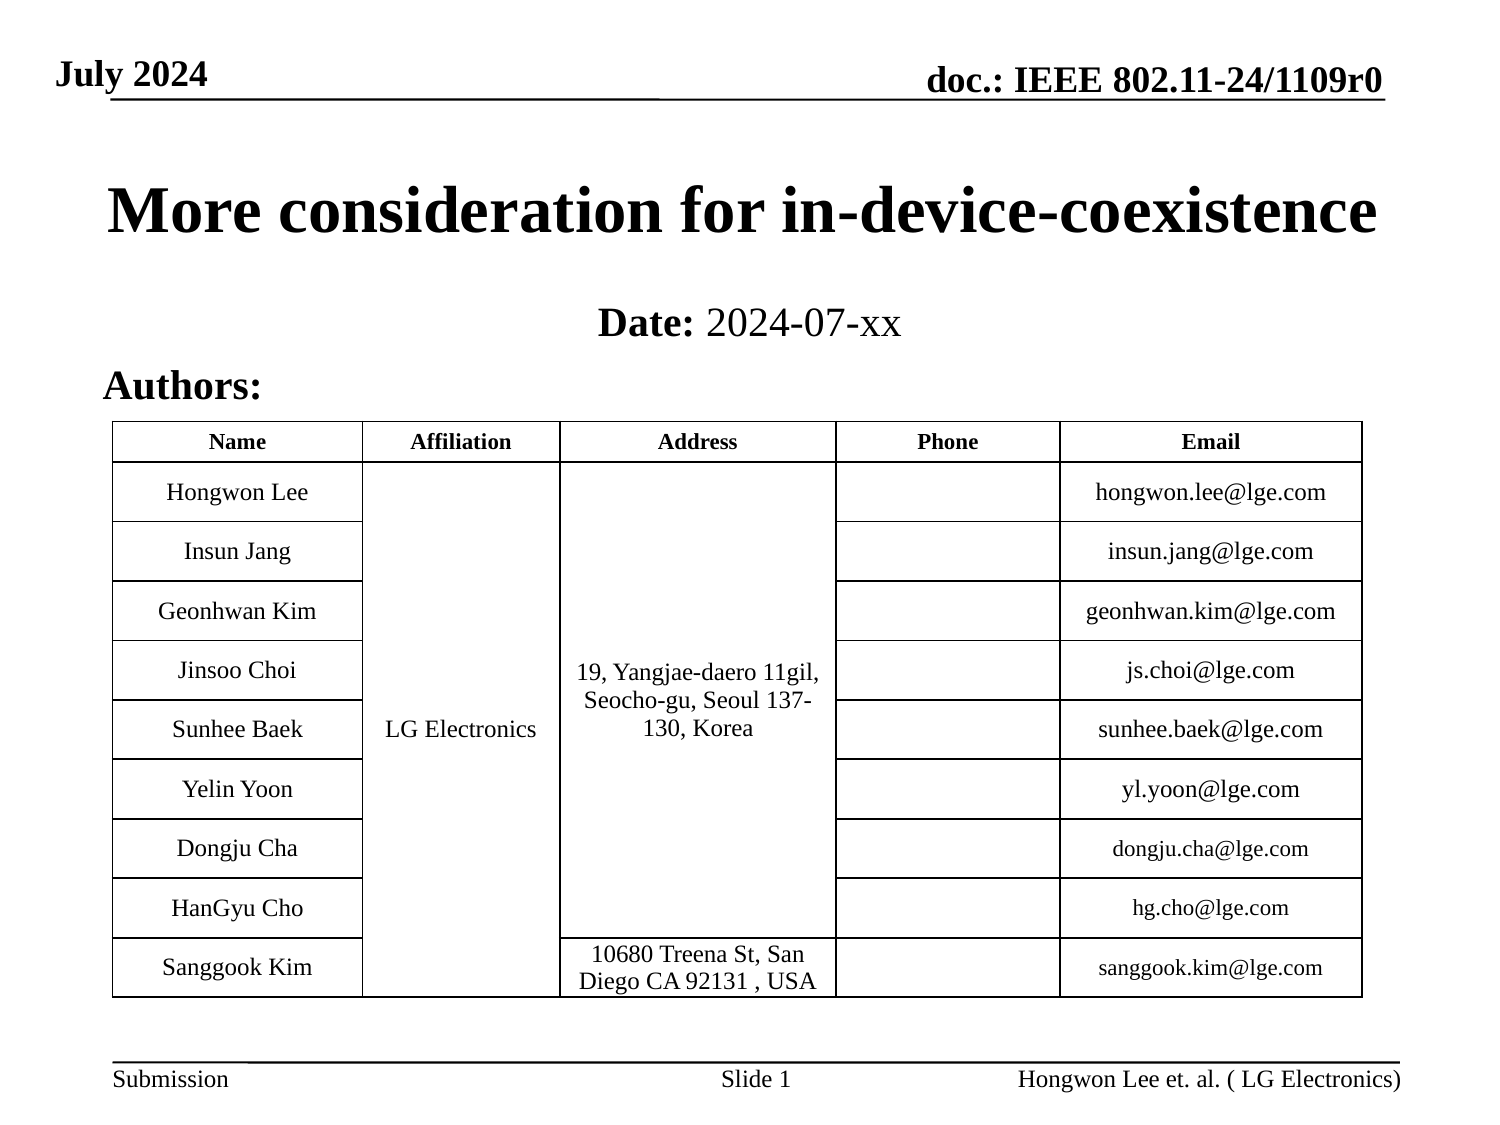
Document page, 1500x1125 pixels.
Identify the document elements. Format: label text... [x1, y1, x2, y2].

table_cell [837, 582, 1059, 640]
list Date: 2024-07-xx [112, 287, 1388, 350]
table_cell geonhwan.kim@lge.com [1061, 582, 1361, 640]
title More consideration for in-device-coexistence [62, 112, 1425, 300]
table_cell [837, 939, 1059, 996]
table_header Name [113, 422, 362, 461]
table_cell Insun Jang [113, 522, 362, 580]
table_header Affiliation [363, 422, 559, 461]
table_header Phone [837, 422, 1059, 461]
table_header Address [561, 422, 835, 461]
table_cell 19, Yangjae-daero 11gil, Seocho-gu, Seoul 137-130, Korea [561, 463, 835, 937]
table_cell Yelin Yoon [113, 760, 362, 818]
table_cell hongwon.lee@lge.com [1061, 463, 1361, 521]
table_cell js.choi@lge.com [1061, 641, 1361, 699]
table_cell LG Electronics [363, 463, 559, 996]
table_cell Dongju Cha [113, 820, 362, 877]
table_cell [837, 879, 1059, 937]
table_cell dongju.cha@lge.com [1061, 820, 1361, 877]
slide_number Slide 1 [712, 1061, 800, 1093]
table_cell sanggook.kim@lge.com [1061, 939, 1361, 996]
table_header Email [1061, 422, 1361, 461]
table_cell Sanggook Kim [113, 939, 362, 996]
table_cell 10680 Treena St, San Diego CA 92131 , USA [561, 939, 835, 996]
table_cell sunhee.baek@lge.com [1061, 701, 1361, 758]
table_cell [837, 641, 1059, 699]
table_cell Sunhee Baek [113, 701, 362, 758]
text_box Authors: [87, 349, 325, 413]
table_cell Jinsoo Choi [113, 641, 362, 699]
table_cell [837, 522, 1059, 580]
table_cell Hongwon Lee [113, 463, 362, 521]
table_cell HanGyu Cho [113, 879, 362, 937]
table_cell Geonhwan Kim [113, 582, 362, 640]
table_cell yl.yoon@lge.com [1061, 760, 1361, 818]
footer Hongwon Lee et. al. ( LG Electronics) [1011, 1061, 1402, 1093]
table_cell hg.cho@lge.com [1061, 879, 1361, 937]
table_cell insun.jang@lge.com [1061, 522, 1361, 580]
table_cell [837, 760, 1059, 818]
table_cell [837, 820, 1059, 877]
table_cell [837, 701, 1059, 758]
table_cell [837, 463, 1059, 521]
